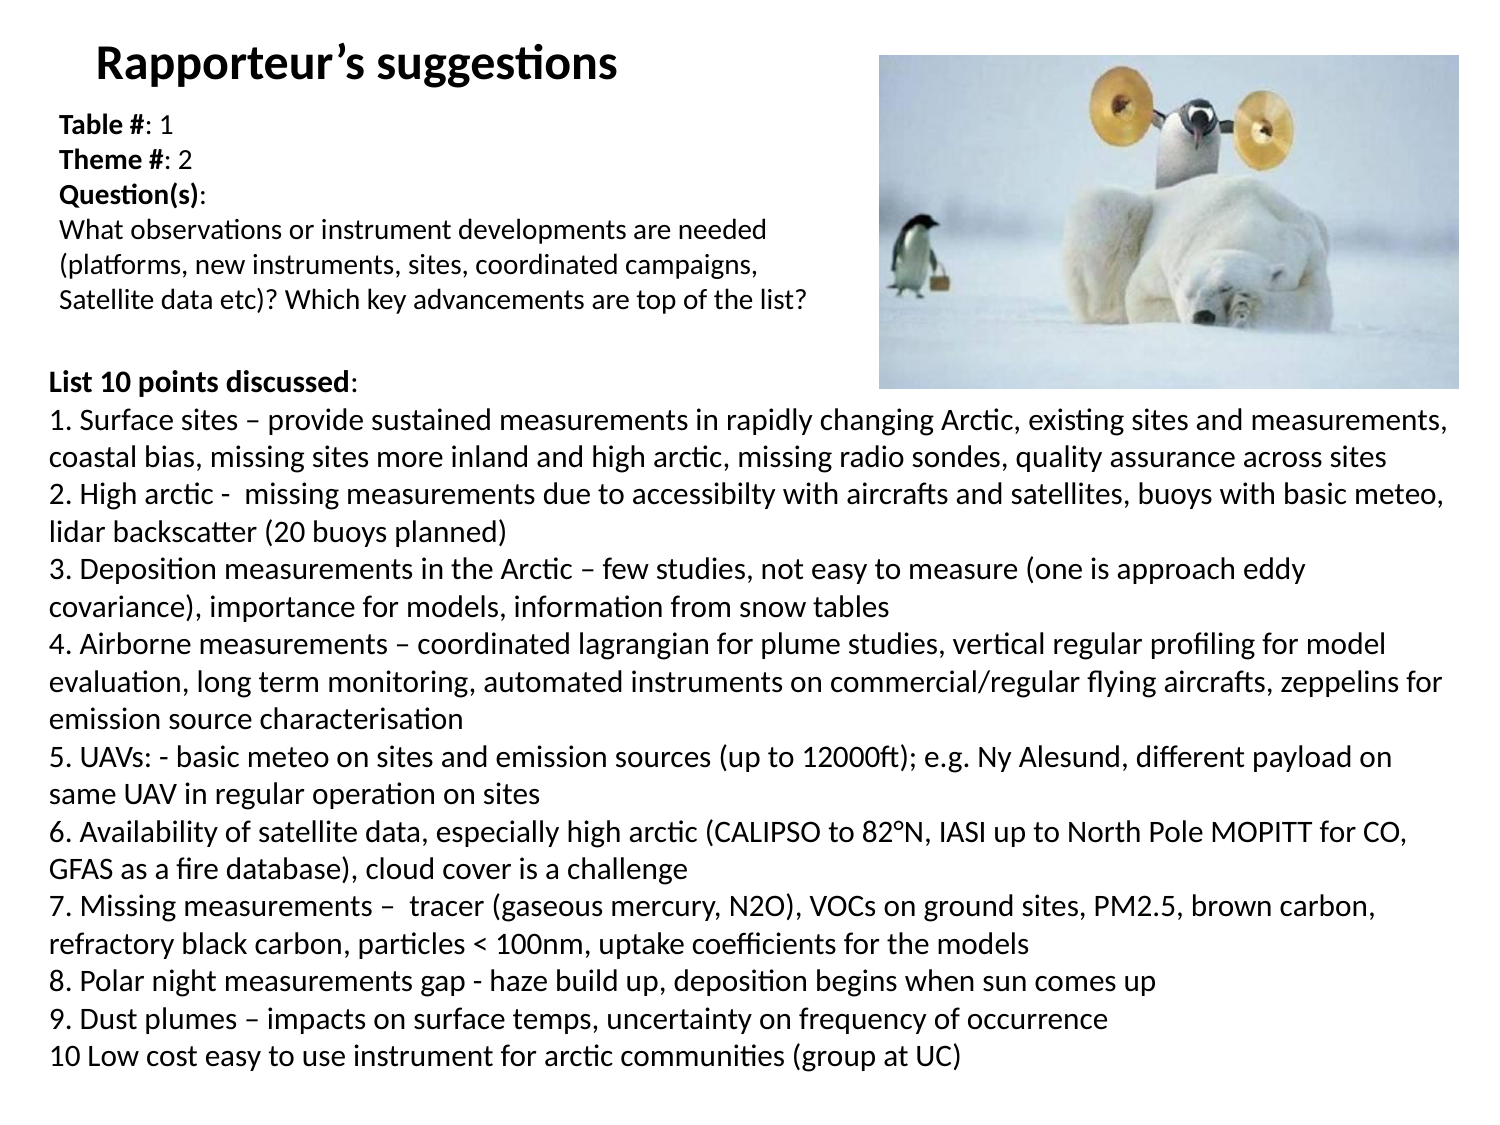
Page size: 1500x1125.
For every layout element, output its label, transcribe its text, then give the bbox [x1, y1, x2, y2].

text_box Rapporteur’s suggestions [81, 22, 634, 97]
text_box List 10 points discussed: 1. Surface sites – provide sustained measurements in rapidly changing Arctic, existing sites and measurements, coastal bias, missing sites more inland and high arctic, missing radio sondes, quality assurance across sites 2. High arctic - missing measurements due to accessibilty with aircrafts and satellites, buoys with basic meteo, lidar backscatter (20 buoys planned) 3. Deposition measurements in the Arctic – few studies, not easy to measure (one is approach eddy covariance), importance for models, information from snow tables 4. Airborne measurements – coordinated lagrangian for plume studies, vertical regular profiling for model evaluation, long term monitoring, automated instruments on commercial/regular flying aircrafts, zeppelins for emission source characterisation 5. UAVs: - basic meteo on sites and emission sources (up to 12000ft); e.g. Ny Alesund, different payload on same UAV in regular operation on sites 6. Availability of satellite data, especially high arctic (CALIPSO to 82°N, IASI up to North Pole MOPITT for CO, GFAS as a fire database), cloud cover is a challenge 7. Missing measurements – tracer (gaseous mercury, N2O), VOCs on ground sites, PM2.5, brown carbon, refractory black carbon, particles < 100nm, uptake coefficients for the models 8. Polar night measurements gap - haze build up, deposition begins when sun comes up 9. Dust plumes – impacts on surface temps, uncertainty on frequency of occurrence 10 Low cost easy to use instrument for arctic communities (group at UC) [34, 354, 1480, 1081]
picture [879, 54, 1459, 389]
text_box Table #: 1 Theme #: 2 Question(s): What observations or instrument developments are needed (platforms, new instruments, sites, coordinated campaigns, Satellite data etc)? Which key advancements are top of the list? [44, 97, 857, 354]
